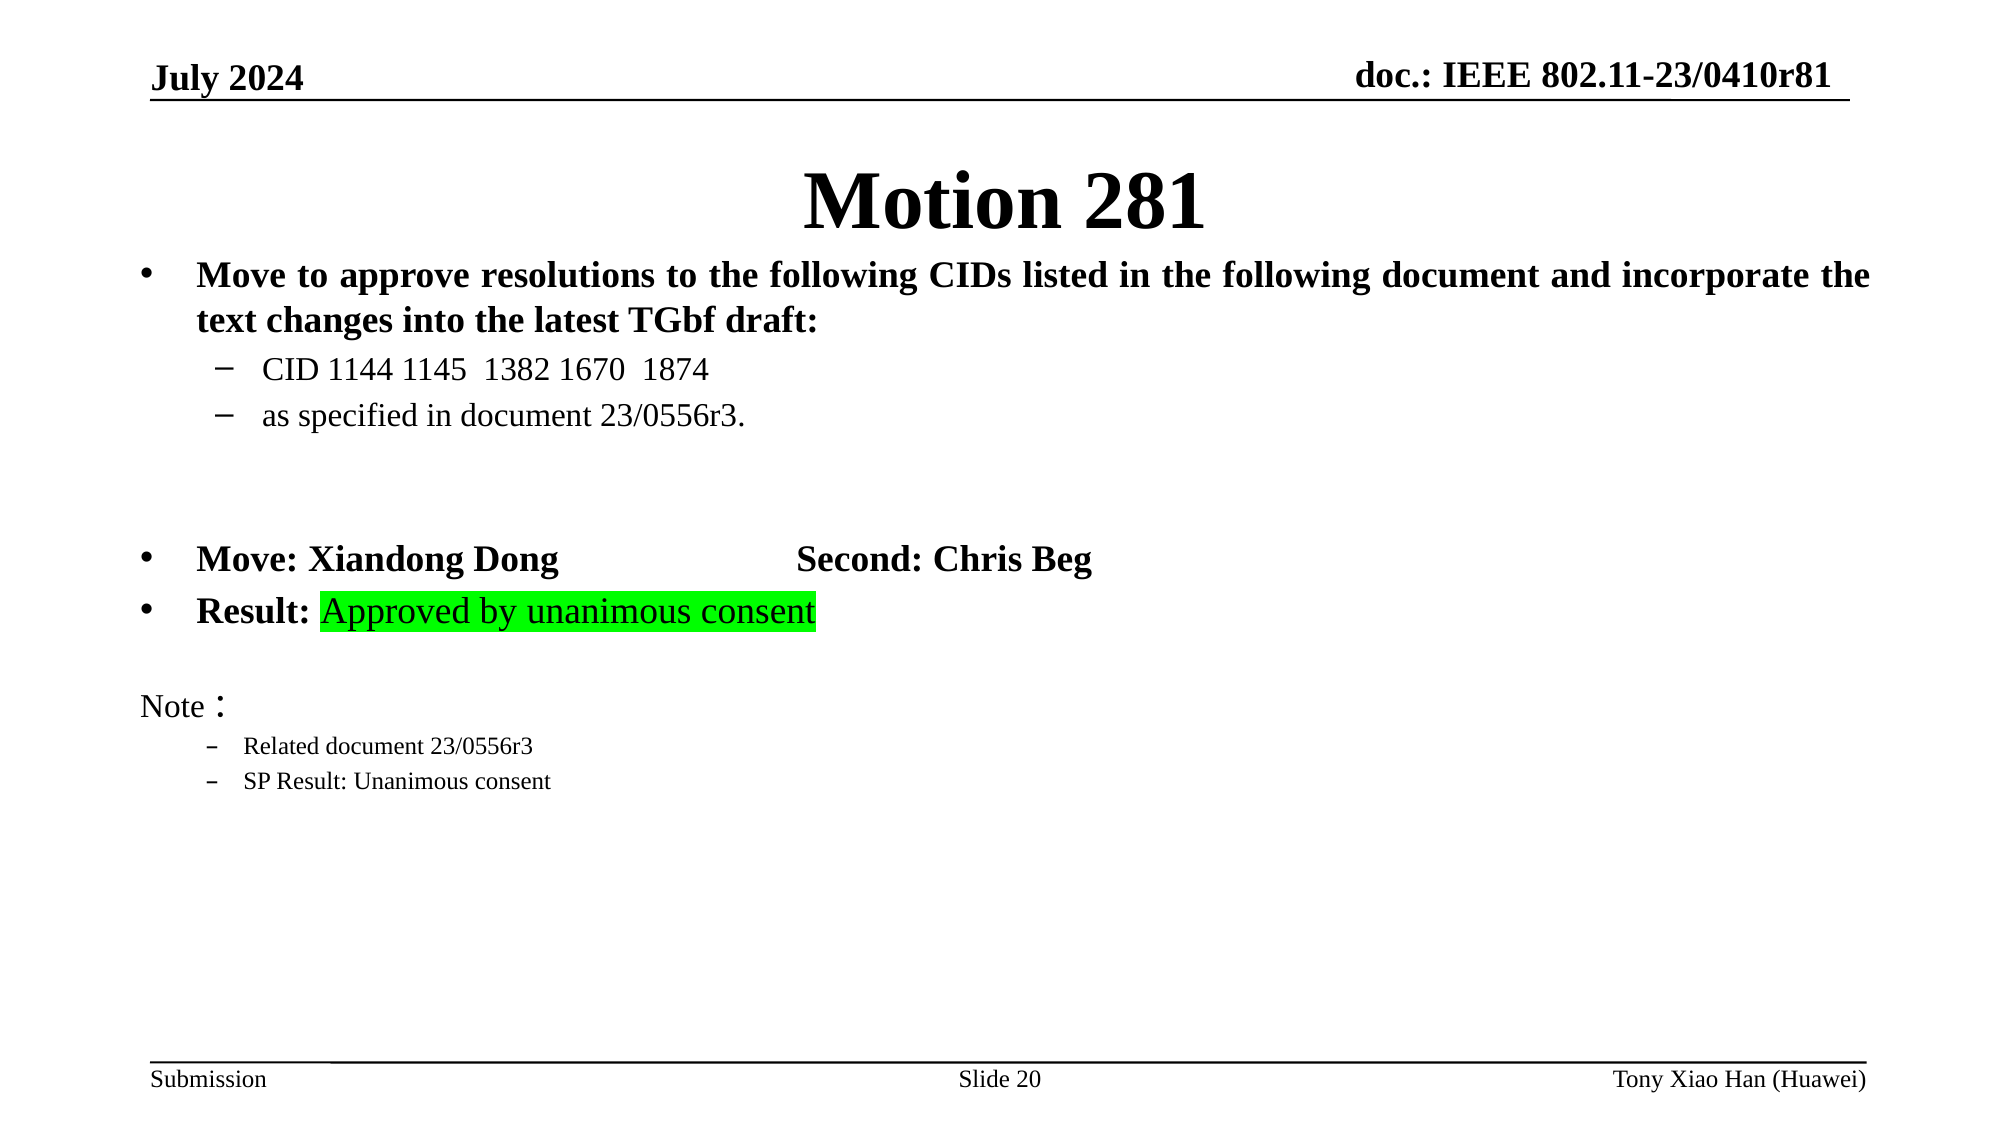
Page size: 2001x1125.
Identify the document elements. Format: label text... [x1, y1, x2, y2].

text_box Move to approve resolutions to the following CIDs listed in the following document and incorporate the text changes into the latest TGbf draft: CID 1144 1145 1382 1670 1874 as specified in document 23/0556r3. Move: Xiandong Dong Second: Chris Beg Result: Approved by unanimous consent Note： Related document 23/0556r3 SP Result: Unanimous consent [125, 212, 1888, 900]
text_box Motion 281 [368, 137, 1644, 212]
